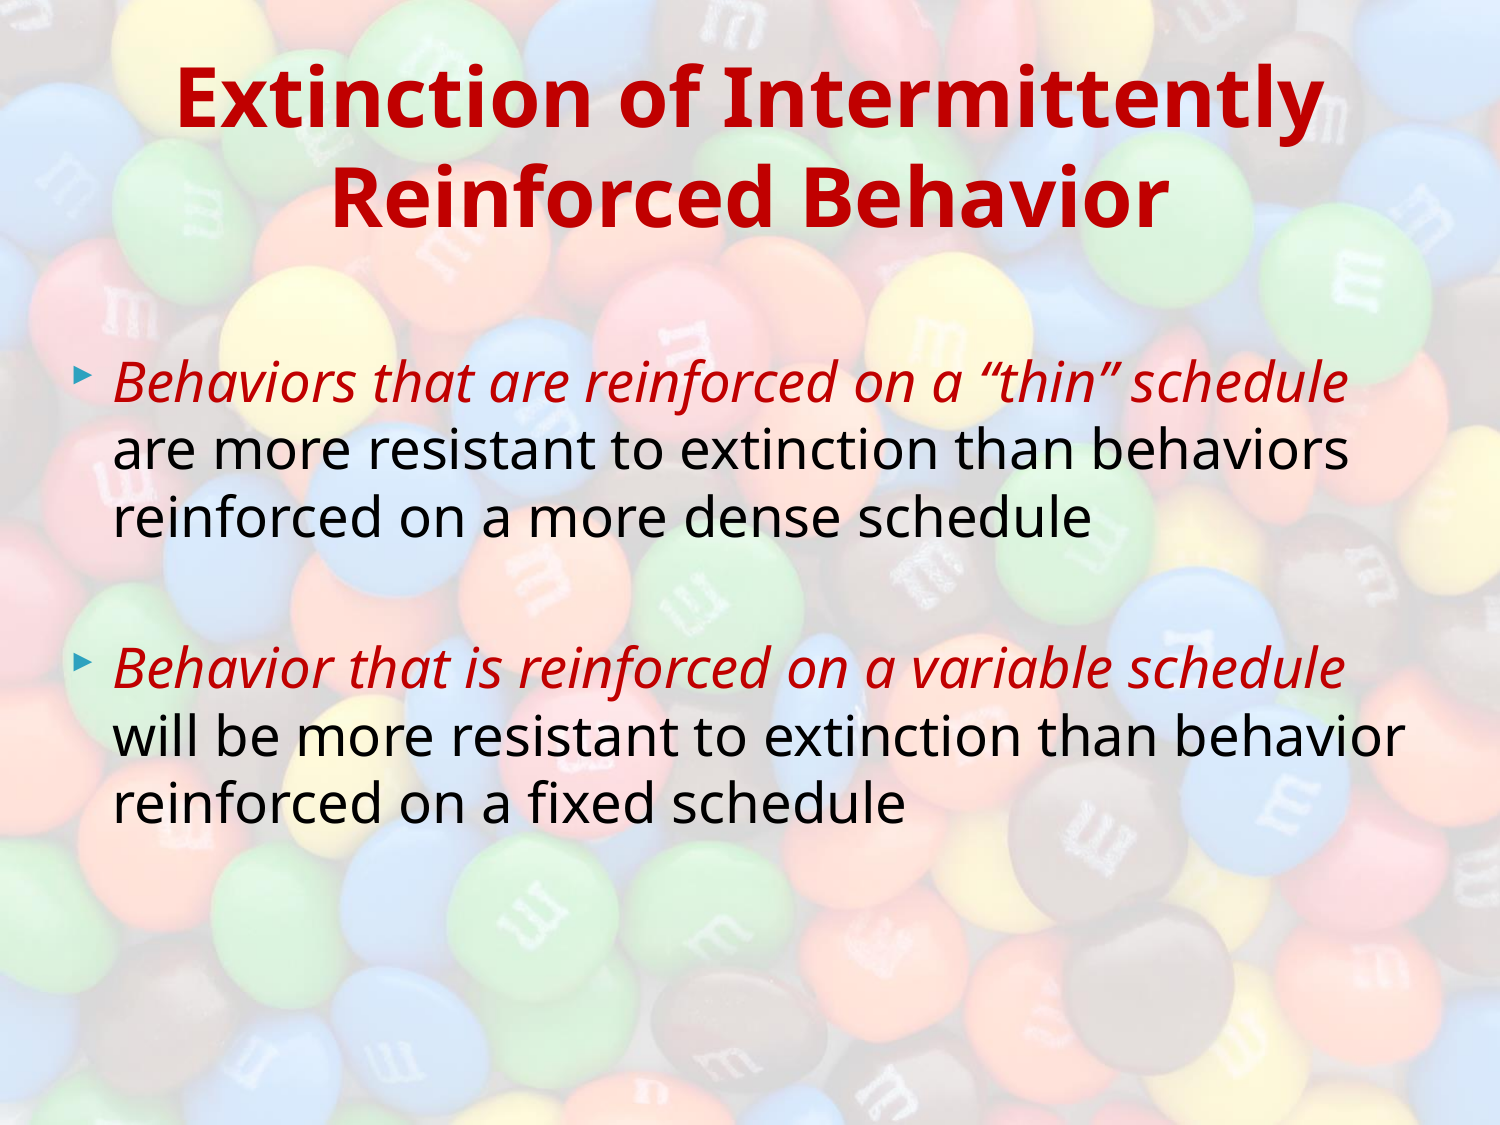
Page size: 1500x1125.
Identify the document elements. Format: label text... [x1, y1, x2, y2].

list Behaviors that are reinforced on a “thin” schedule are more resistant to extinction than behaviors reinforced on a more dense schedule Behavior that is reinforced on a variable schedule will be more resistant to extinction than behavior reinforced on a fixed schedule [37, 262, 1450, 1125]
title Extinction of Intermittently Reinforced Behavior [112, 36, 1388, 252]
picture [0, 0, 1500, 1125]
